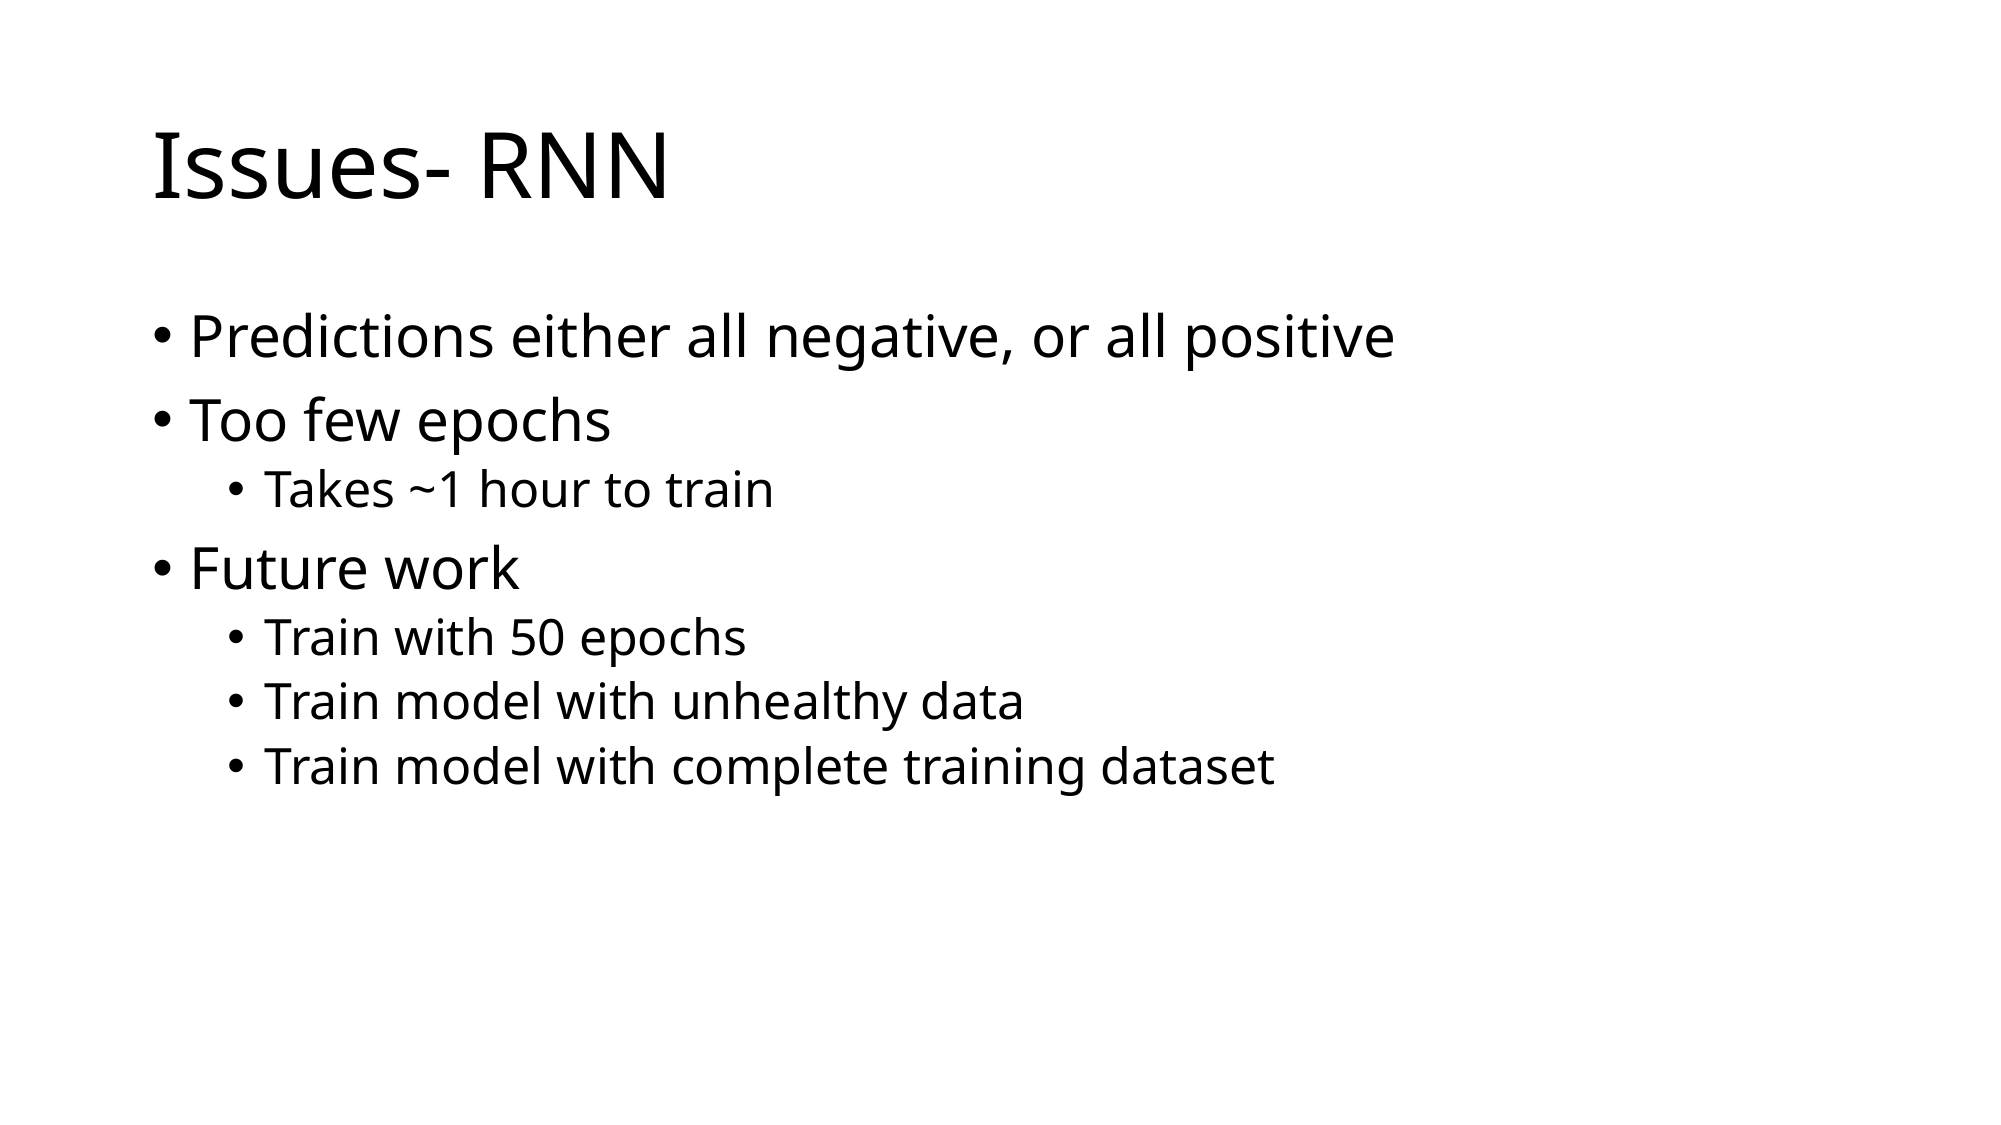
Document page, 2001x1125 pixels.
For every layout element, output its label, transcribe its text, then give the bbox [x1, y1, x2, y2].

title Issues- RNN [137, 59, 1863, 278]
list Predictions either all negative, or all positive Too few epochs Takes ~1 hour to train Future work Train with 50 epochs Train model with unhealthy data Train model with complete training dataset [137, 299, 1863, 1014]
